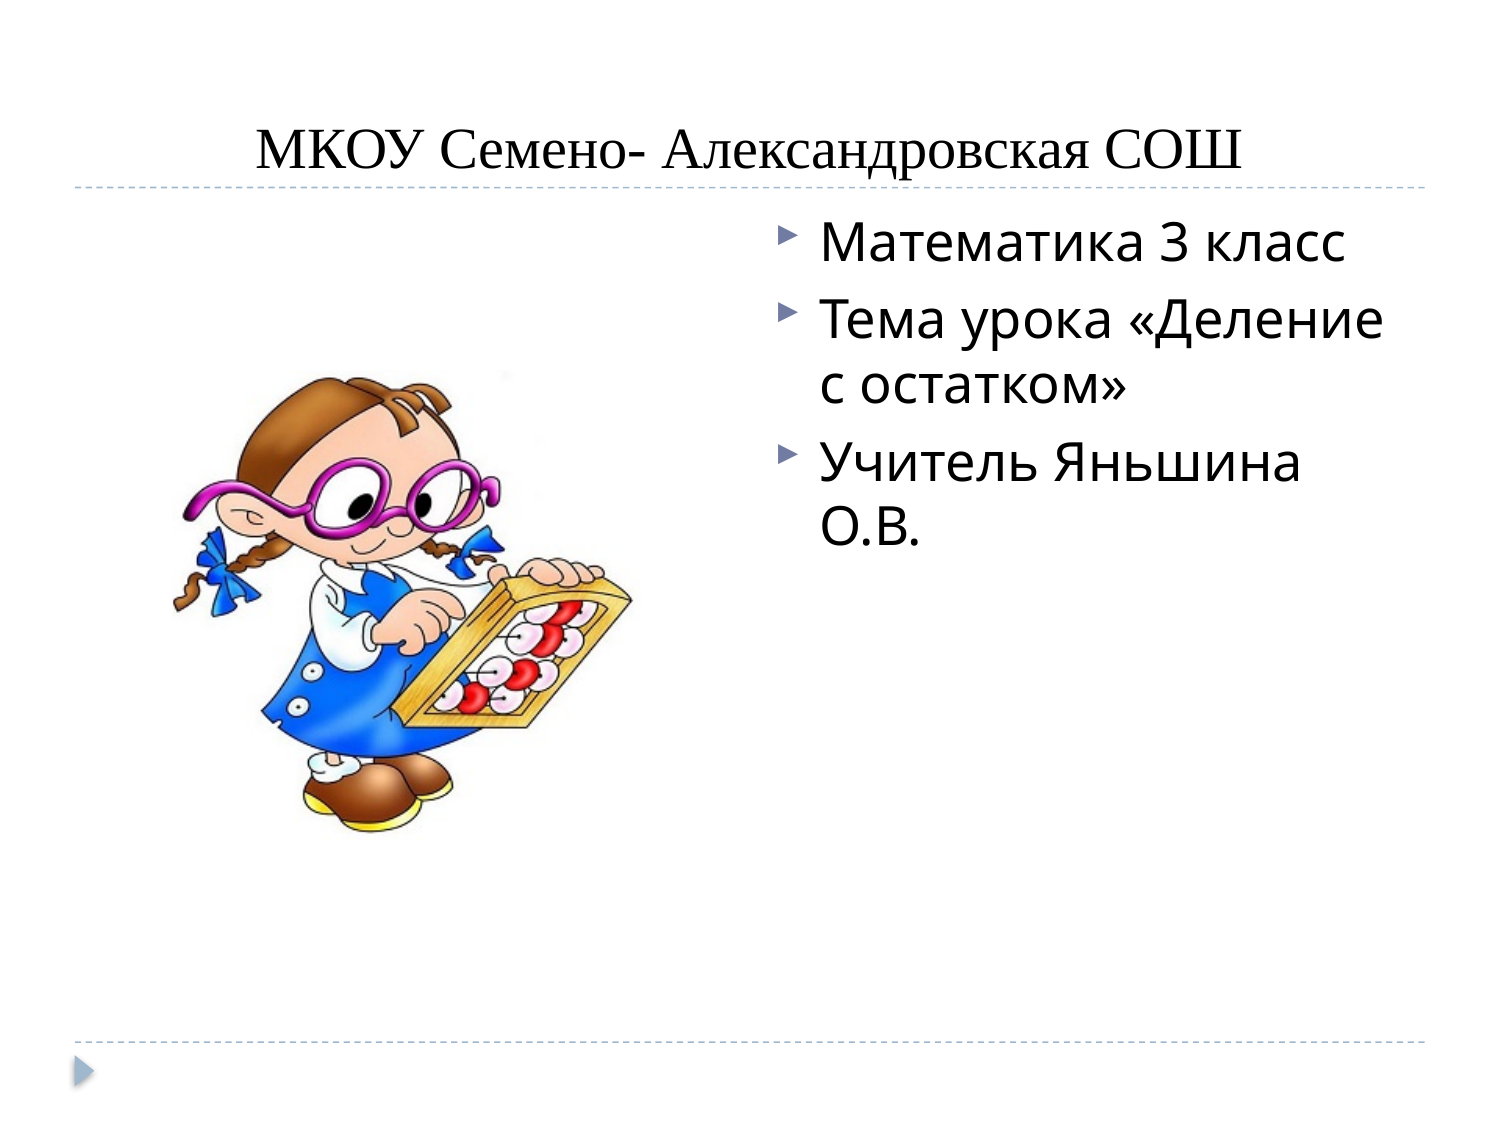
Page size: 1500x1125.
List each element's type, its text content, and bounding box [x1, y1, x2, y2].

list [171, 370, 642, 840]
list Математика 3 класс Тема урока «Деление с остатком» Учитель Яньшина О.В. [759, 199, 1423, 1010]
title МКОУ Семено- Александровская СОШ [75, 37, 1425, 188]
